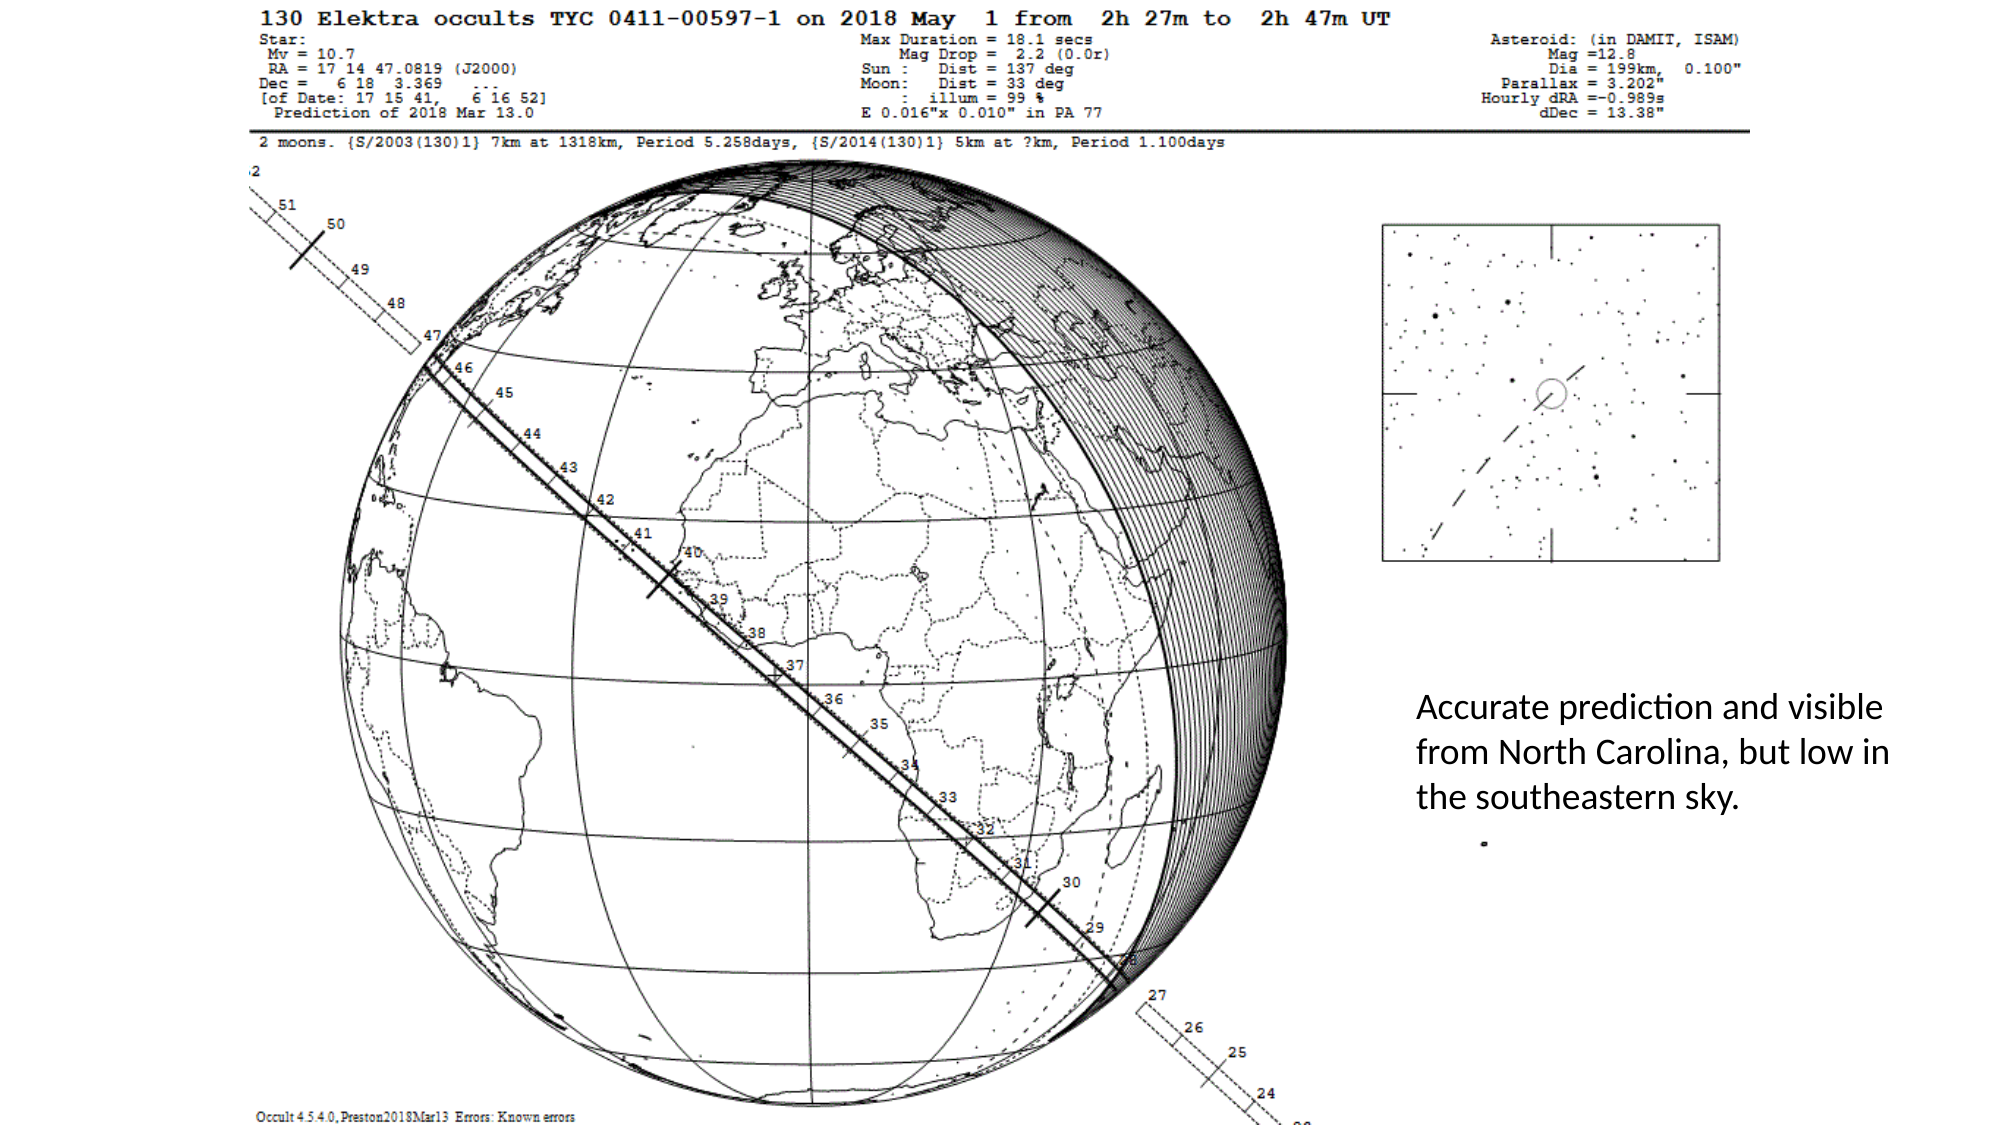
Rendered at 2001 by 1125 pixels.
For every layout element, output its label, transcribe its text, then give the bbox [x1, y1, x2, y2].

text_box Accurate prediction and visible from North Carolina, but low in the southeastern sky. [1750, 674, 1917, 825]
picture [249, 0, 1750, 1125]
